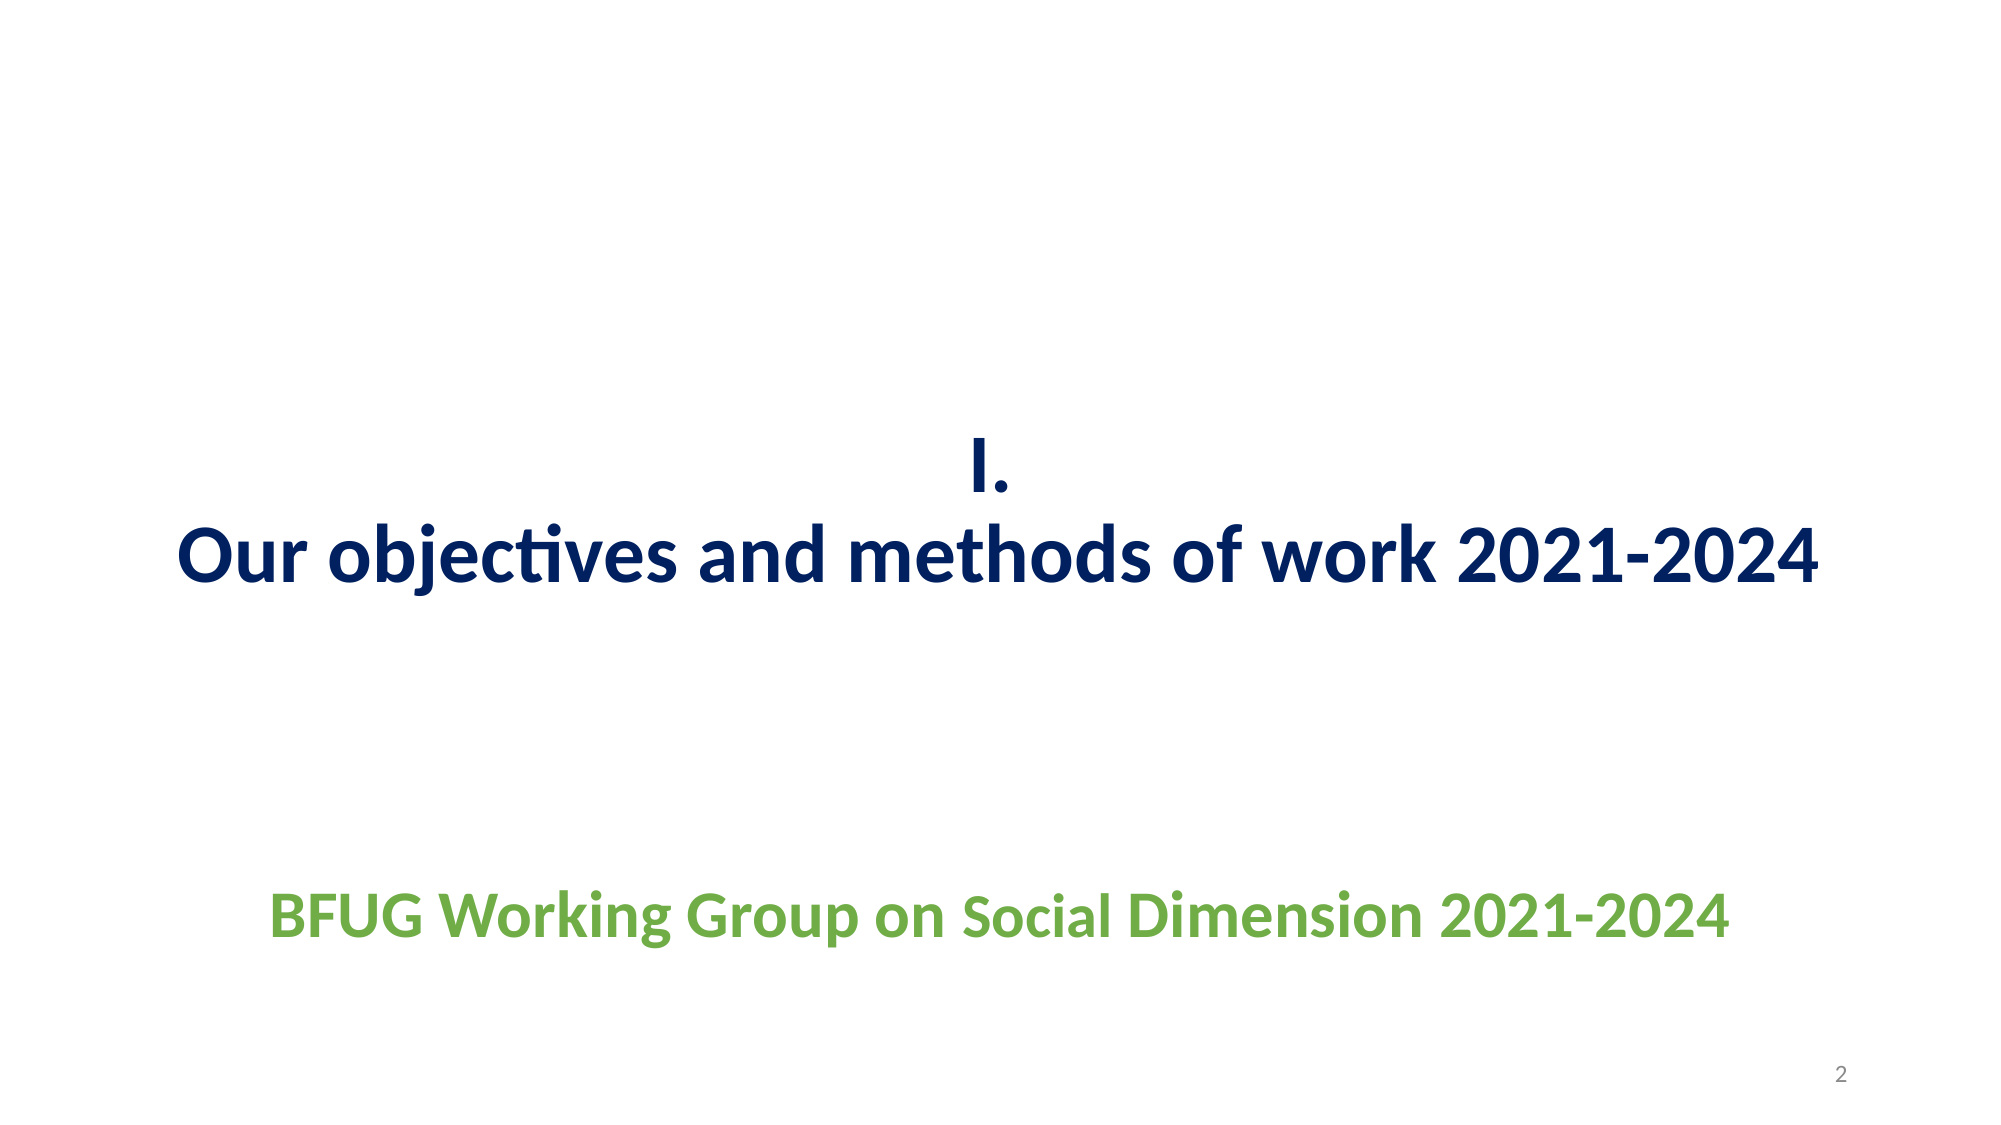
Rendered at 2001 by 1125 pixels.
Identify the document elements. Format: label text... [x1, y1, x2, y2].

slide_number 2 [1412, 1042, 1863, 1103]
title I. Our objectives and methods of work 2021-2024 [137, 401, 1863, 619]
list BFUG Working Group on Social Dimension 2021-2024 [137, 678, 1863, 1014]
